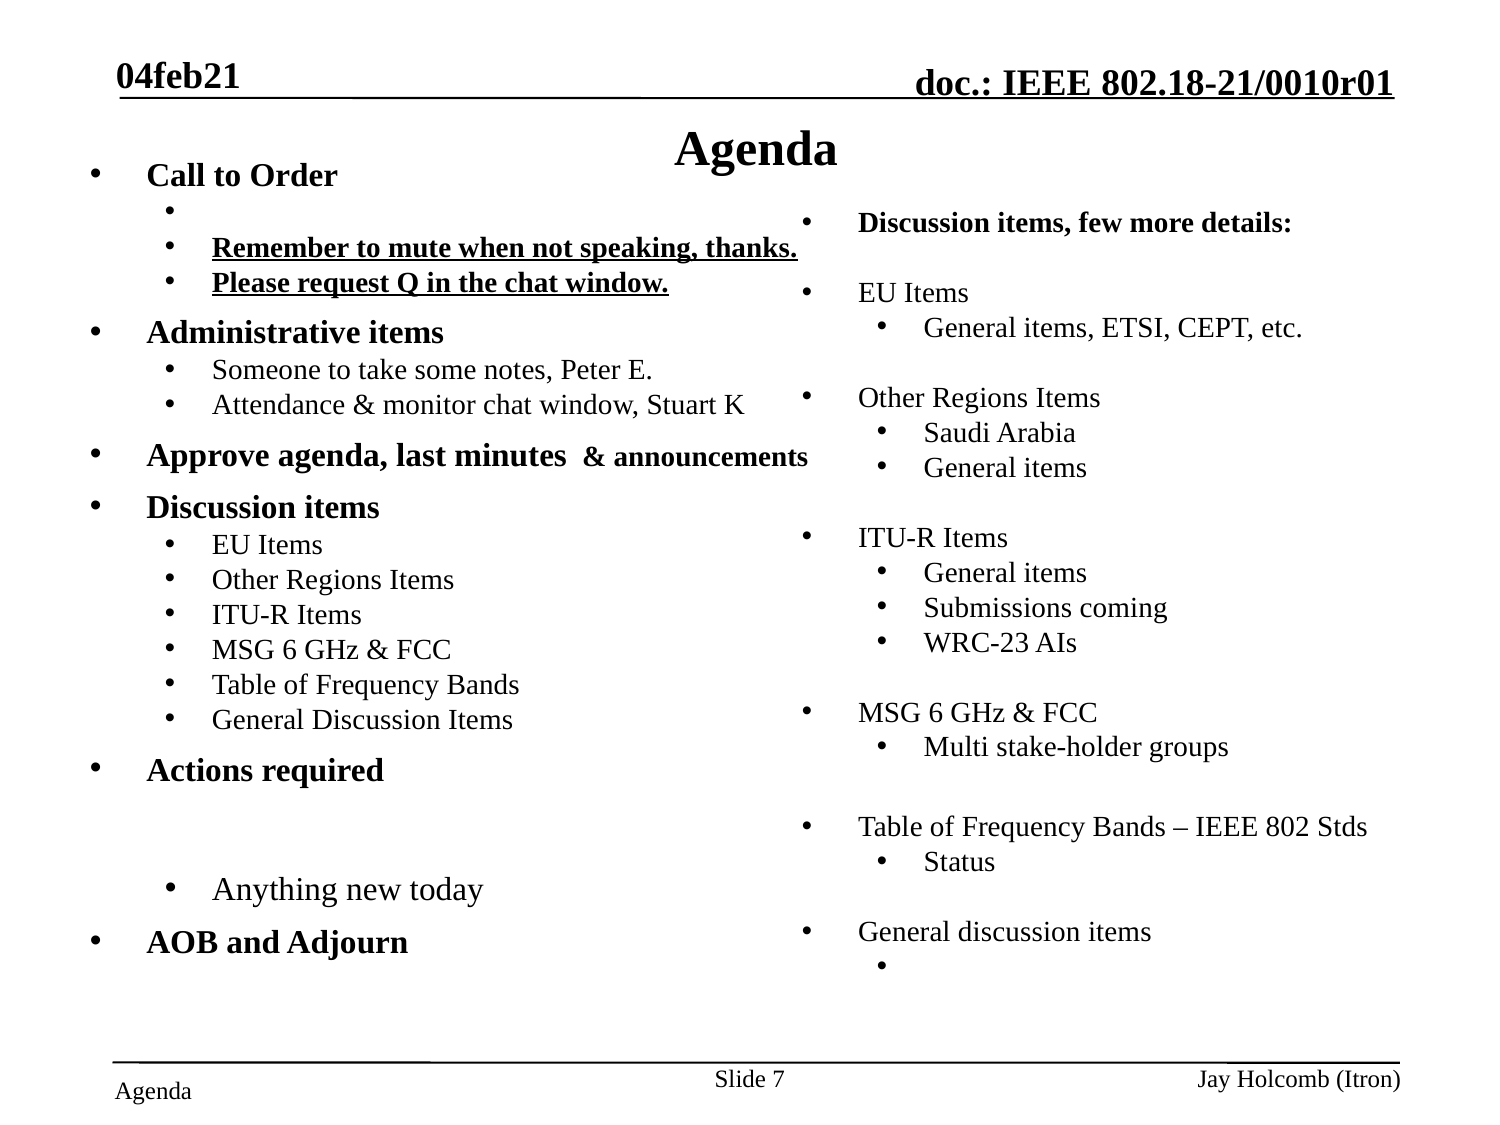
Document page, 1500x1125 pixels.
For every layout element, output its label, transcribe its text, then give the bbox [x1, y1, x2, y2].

slide_number Slide 7 [699, 1061, 800, 1123]
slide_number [115, 45, 477, 97]
title Agenda [118, 95, 1394, 195]
text_box Discussion items, few more details: EU Items General items, ETSI, CEPT, etc. Other Regions Items Saudi Arabia General items ITU-R Items General items Submissions coming WRC-23 AIs MSG 6 GHz & FCC Multi stake-holder groups Table of Frequency Bands – IEEE 802 Stds Status General discussion items [786, 195, 1438, 1063]
list Call to Order Attendance like normal with Webex check Remember to mute when not speaking, thanks. Please request Q in the chat window. Administrative items Someone to take some notes, Peter E. Attendance & monitor chat window, Stuart K Approve agenda, last minutes & announcements Discussion items EU Items Other Regions Items ITU-R Items MSG 6 GHz & FCC Table of Frequency Bands General Discussion Items Actions required Anything new today AOB and Adjourn [74, 145, 851, 1045]
footer Jay Holcomb (Itron) [878, 1063, 1402, 1093]
text_box Agenda [99, 1067, 238, 1112]
